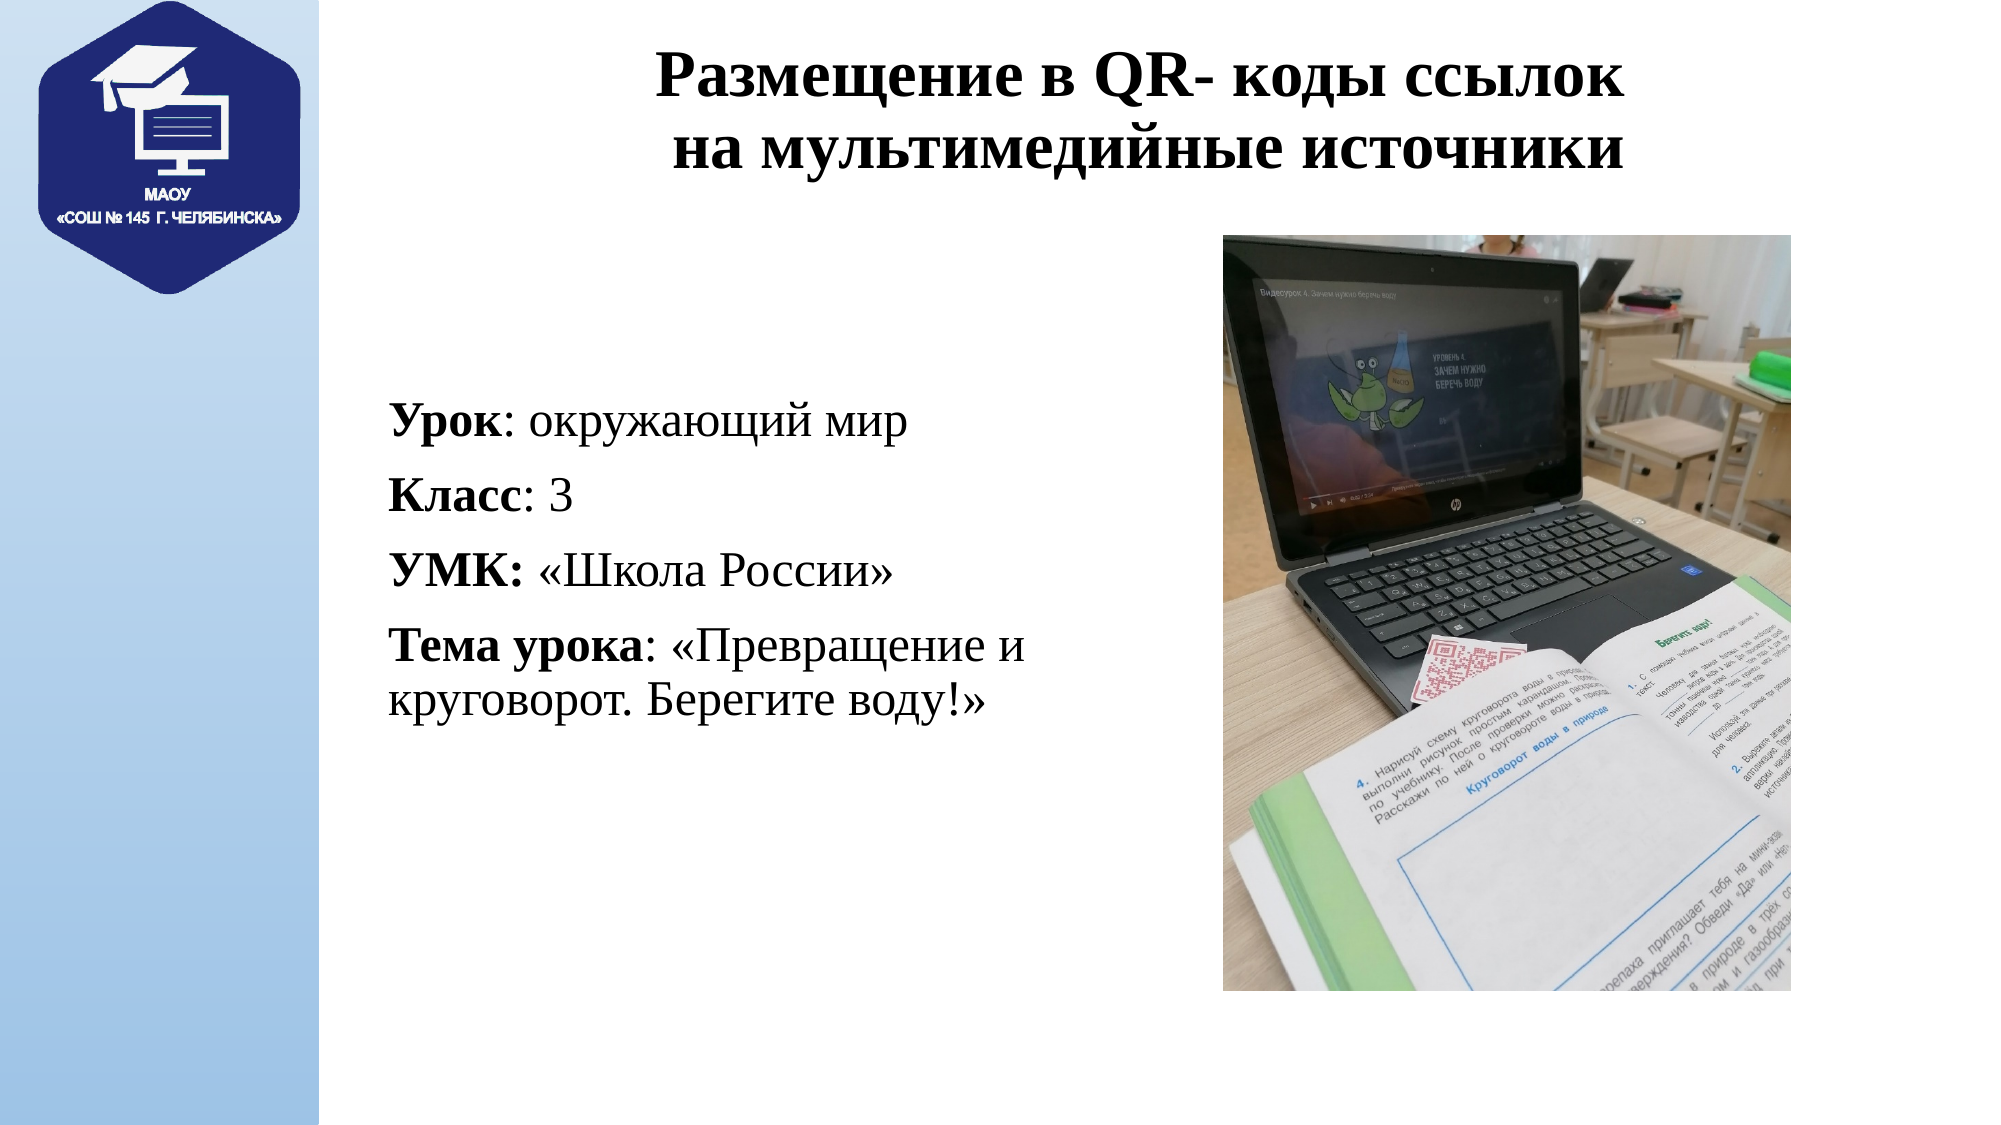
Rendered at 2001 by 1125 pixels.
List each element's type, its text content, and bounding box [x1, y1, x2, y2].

title Размещение в QR- коды ссылок на мультимедийные источники [297, 2, 2000, 220]
picture [1223, 235, 1791, 991]
picture [0, 0, 348, 312]
list Урок: окружающий мир Класс: 3 УМК: «Школа России» Тема урока: «Превращение и круговорот. Берегите воду!» [373, 386, 1149, 877]
